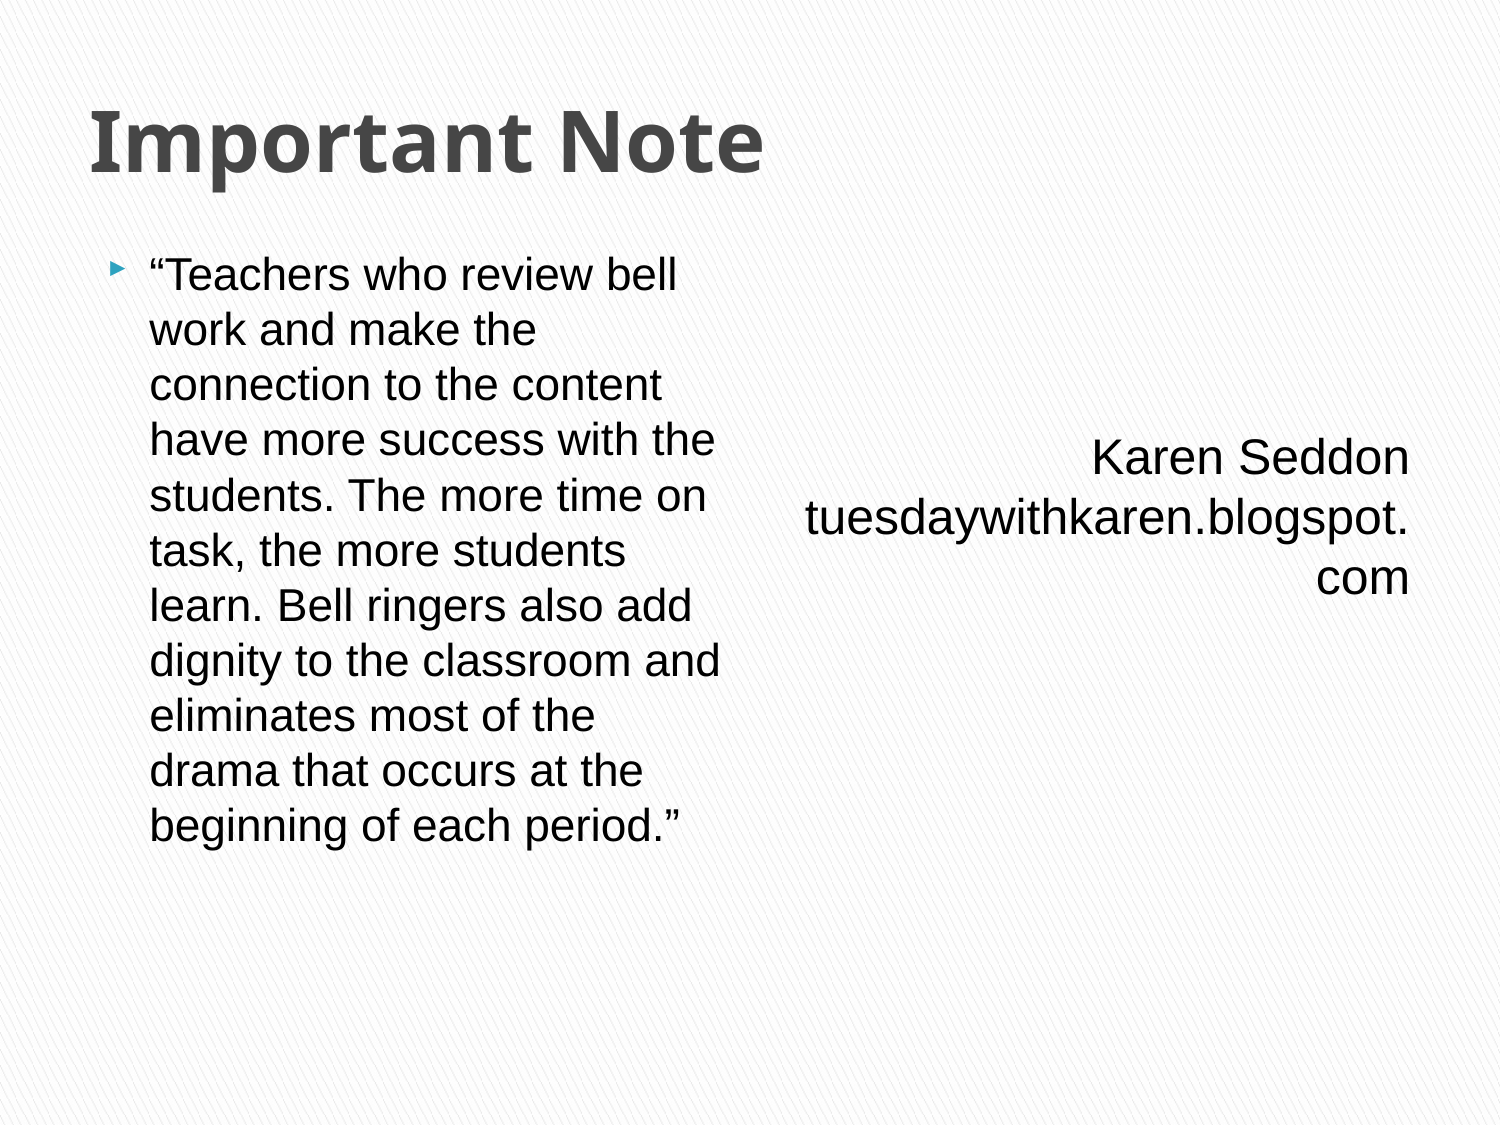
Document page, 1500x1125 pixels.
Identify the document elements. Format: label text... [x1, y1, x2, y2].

title Important Note [75, 44, 1425, 233]
list “Teachers who review bell work and make the connection to the content have more success with the students. The more time on task, the more students learn. Bell ringers also add dignity to the classroom and eliminates most of the drama that occurs at the beginning of each period.” [75, 236, 738, 884]
list Karen Seddon tuesdaywithkaren.blogspot. com [761, 236, 1425, 884]
